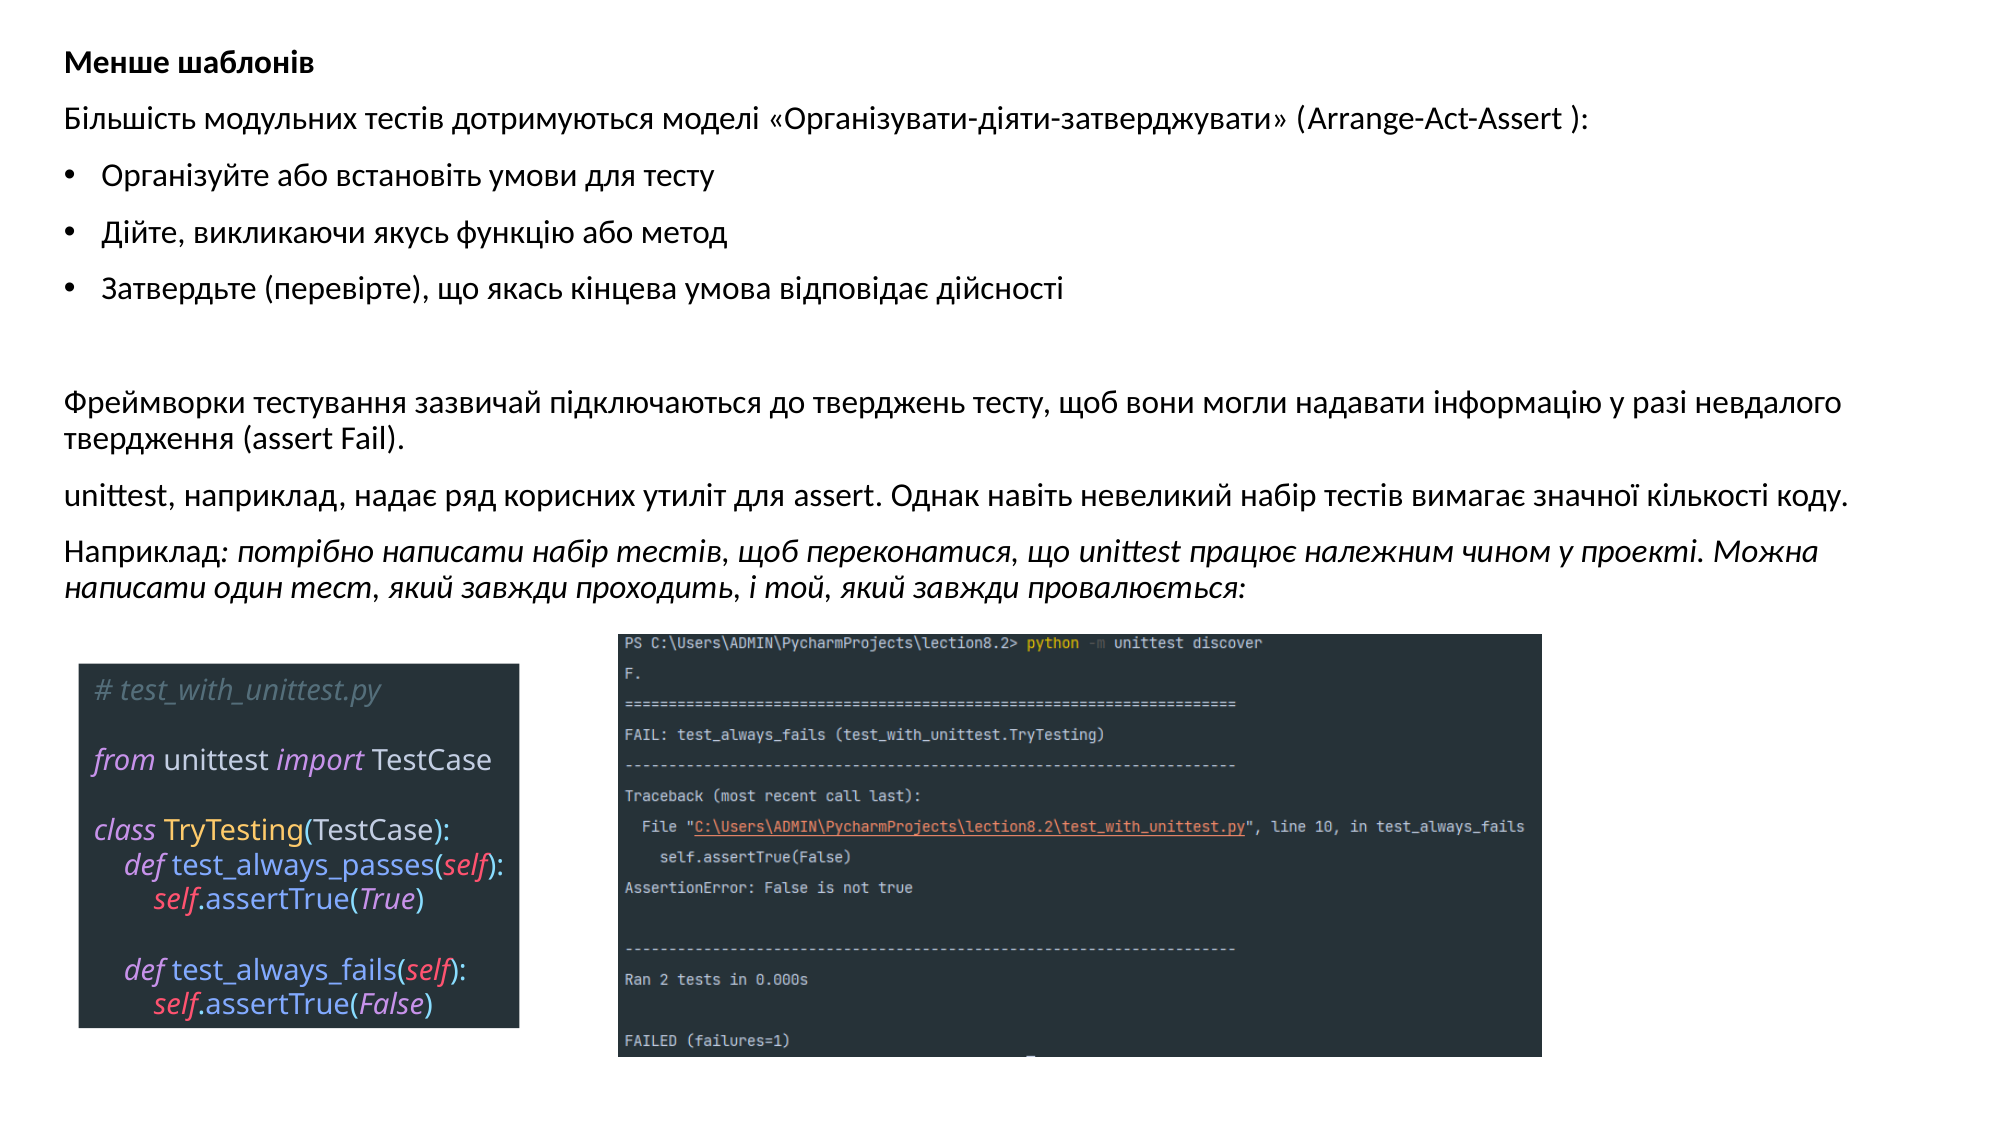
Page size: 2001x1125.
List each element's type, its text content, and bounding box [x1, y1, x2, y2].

text_box # test_with_unittest.py from unittest import TestCase class TryTesting(TestCase): def test_always_passes(self): self.assertTrue(True) def test_always_fails(self): self.assertTrue(False) [78, 663, 520, 1029]
list Менше шаблонів Більшість модульних тестів дотримуються моделі «Організувати-діяти-затверджувати» (Arrange-Act-Assert ): Організуйте або встановіть умови для тесту Дійте, викликаючи якусь функцію або метод Затвердьте (перевірте), що якась кінцева умова відповідає дійсності Фреймворки тестування зазвичай підключаються до тверджень тесту, щоб вони могли надавати інформацію у разі невдалого твердження (assert Fail). unittest, наприклад, надає ряд корисних утиліт для assert. Однак навіть невеликий набір тестів вимагає значної кількості коду. Наприклад: потрібно написати набір тестів, щоб переконатися, що unittest працює належним чином у проекті. Можна написати один тест, який завжди проходить, і той, який завжди провалюється: [49, 37, 1983, 1076]
picture [618, 634, 1542, 1058]
